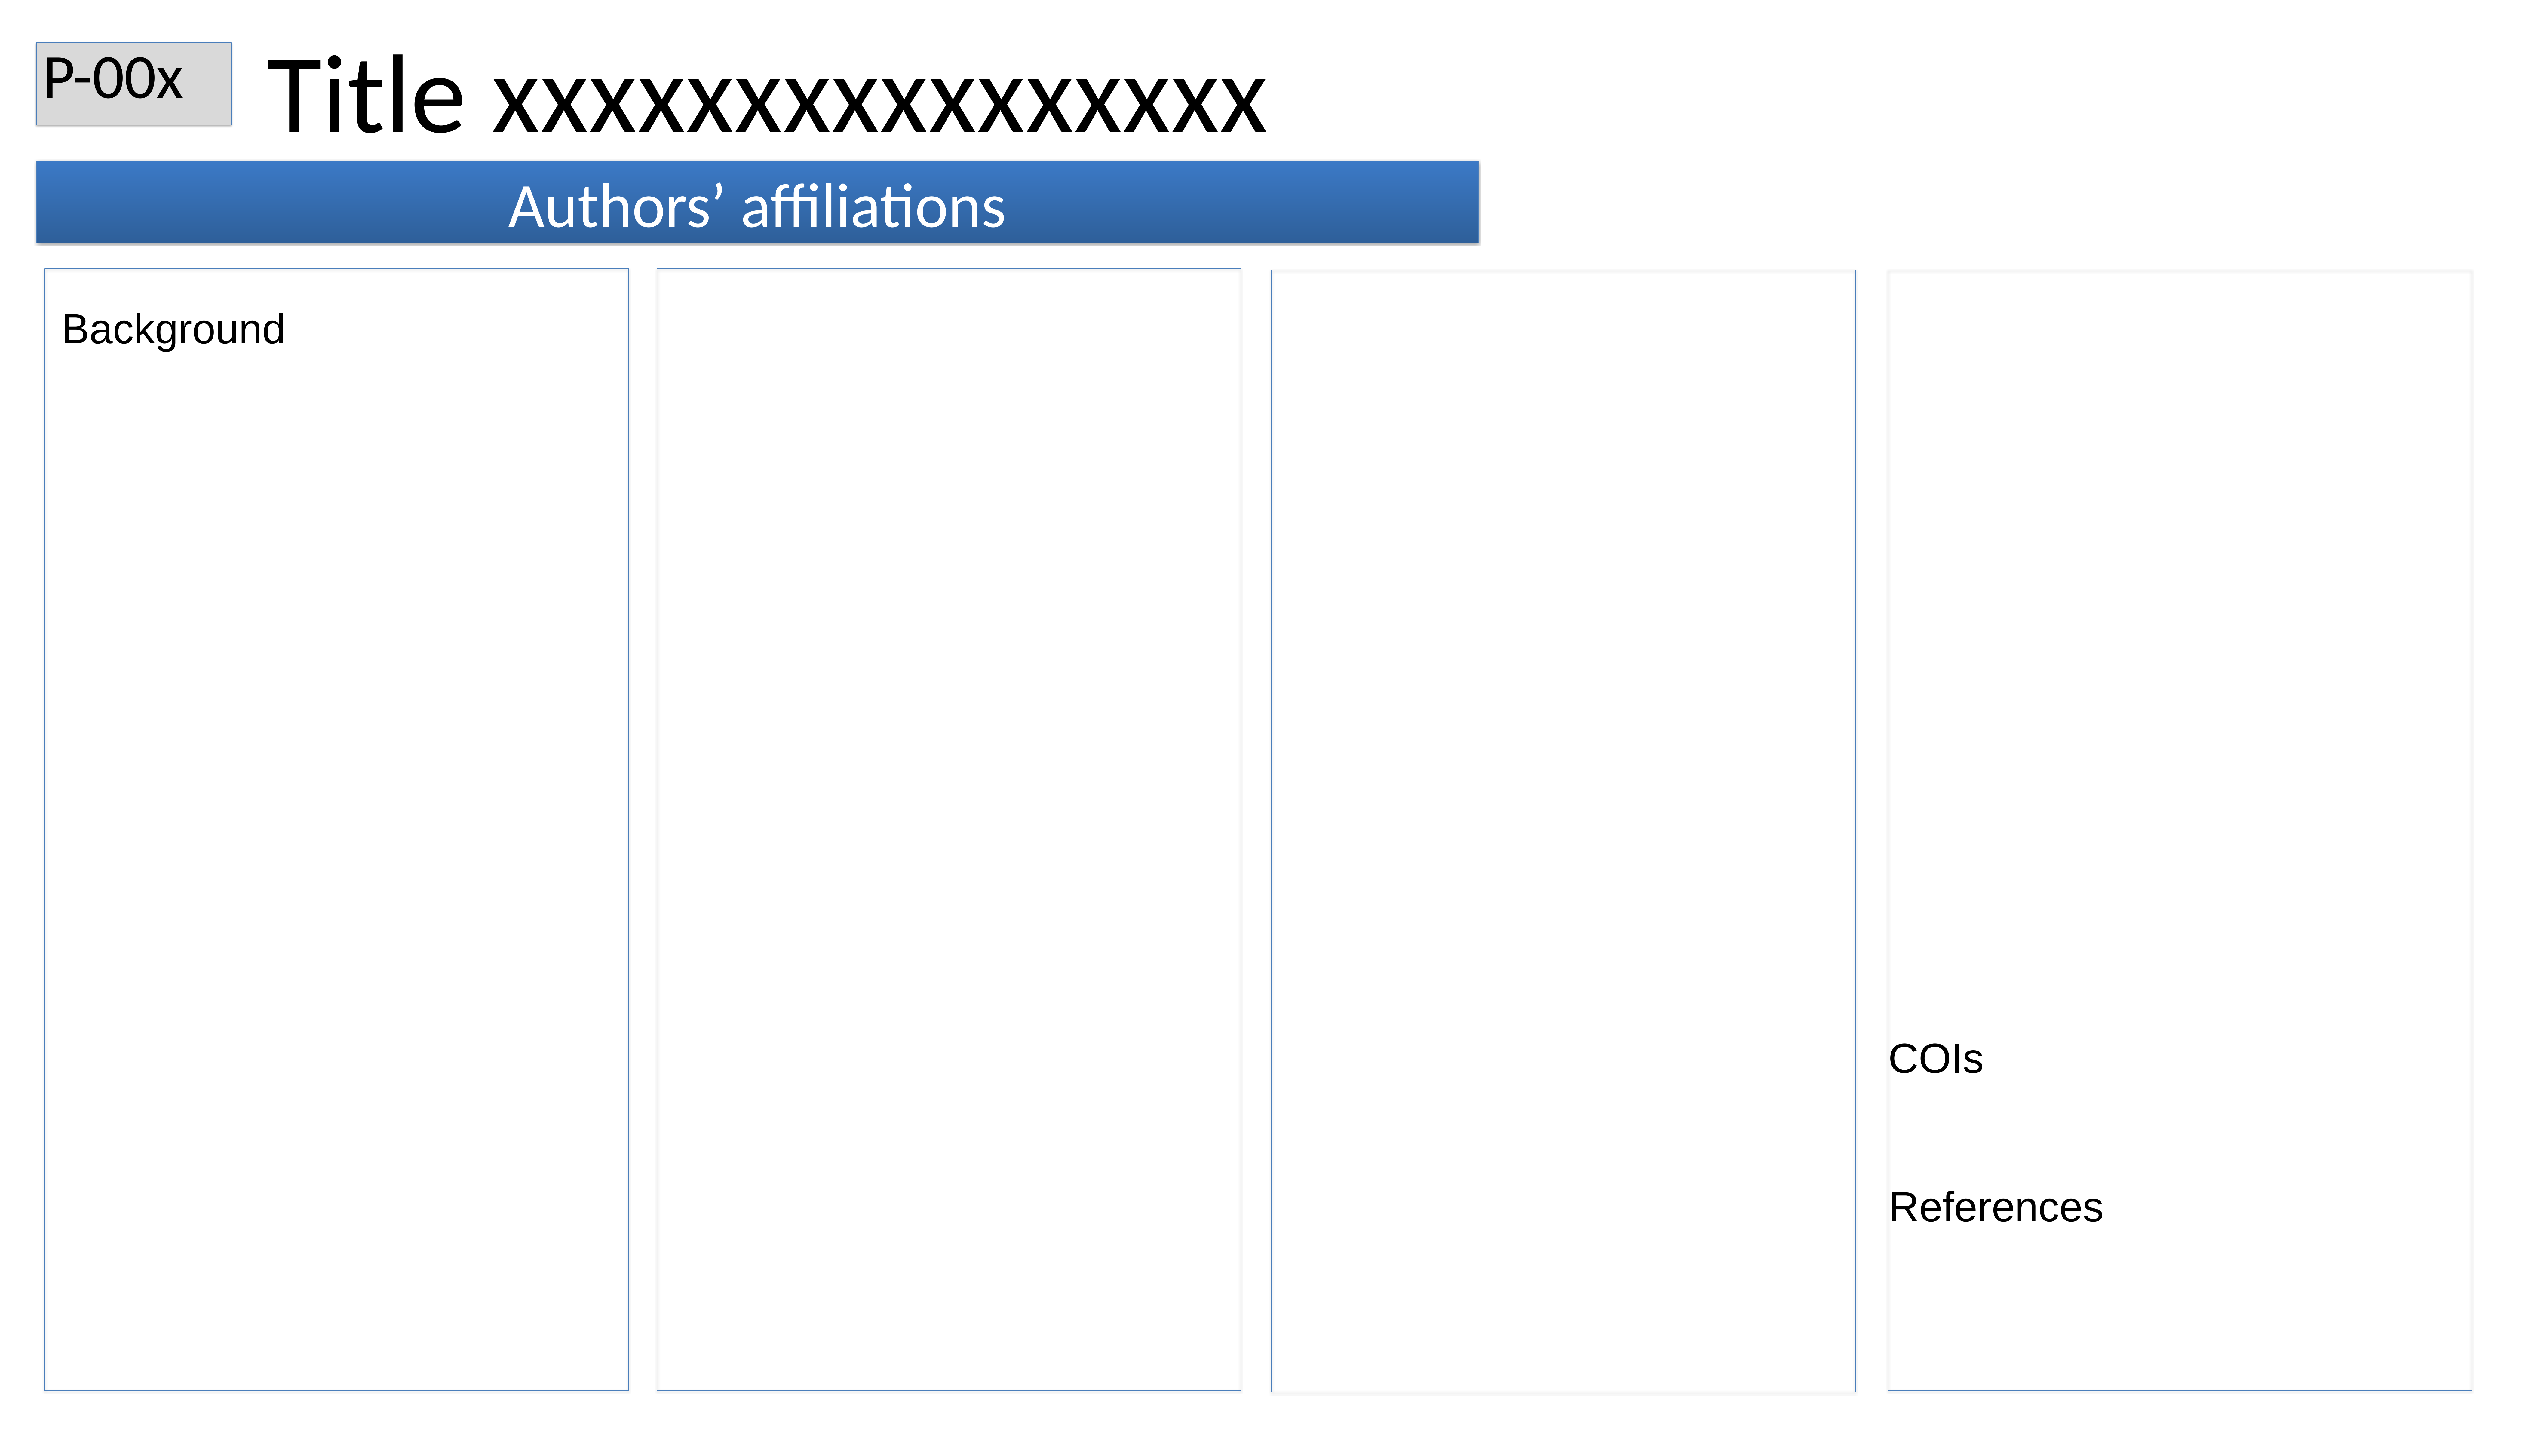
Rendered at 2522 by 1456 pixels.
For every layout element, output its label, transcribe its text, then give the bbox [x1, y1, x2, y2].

text_box [657, 268, 1241, 1391]
text_box [36, 42, 232, 125]
text_box [1888, 270, 2472, 1391]
text_box [44, 268, 629, 1391]
text_box COIs [1884, 1029, 1989, 1084]
text_box Authors’ affiliations [36, 161, 1479, 243]
text_box P-00x [38, 33, 188, 113]
text_box Title xxxxxxxxxxxxxxxx [263, 18, 1540, 157]
text_box [1271, 270, 1856, 1392]
text_box References [1884, 1177, 2109, 1232]
text_box Background [57, 299, 290, 354]
